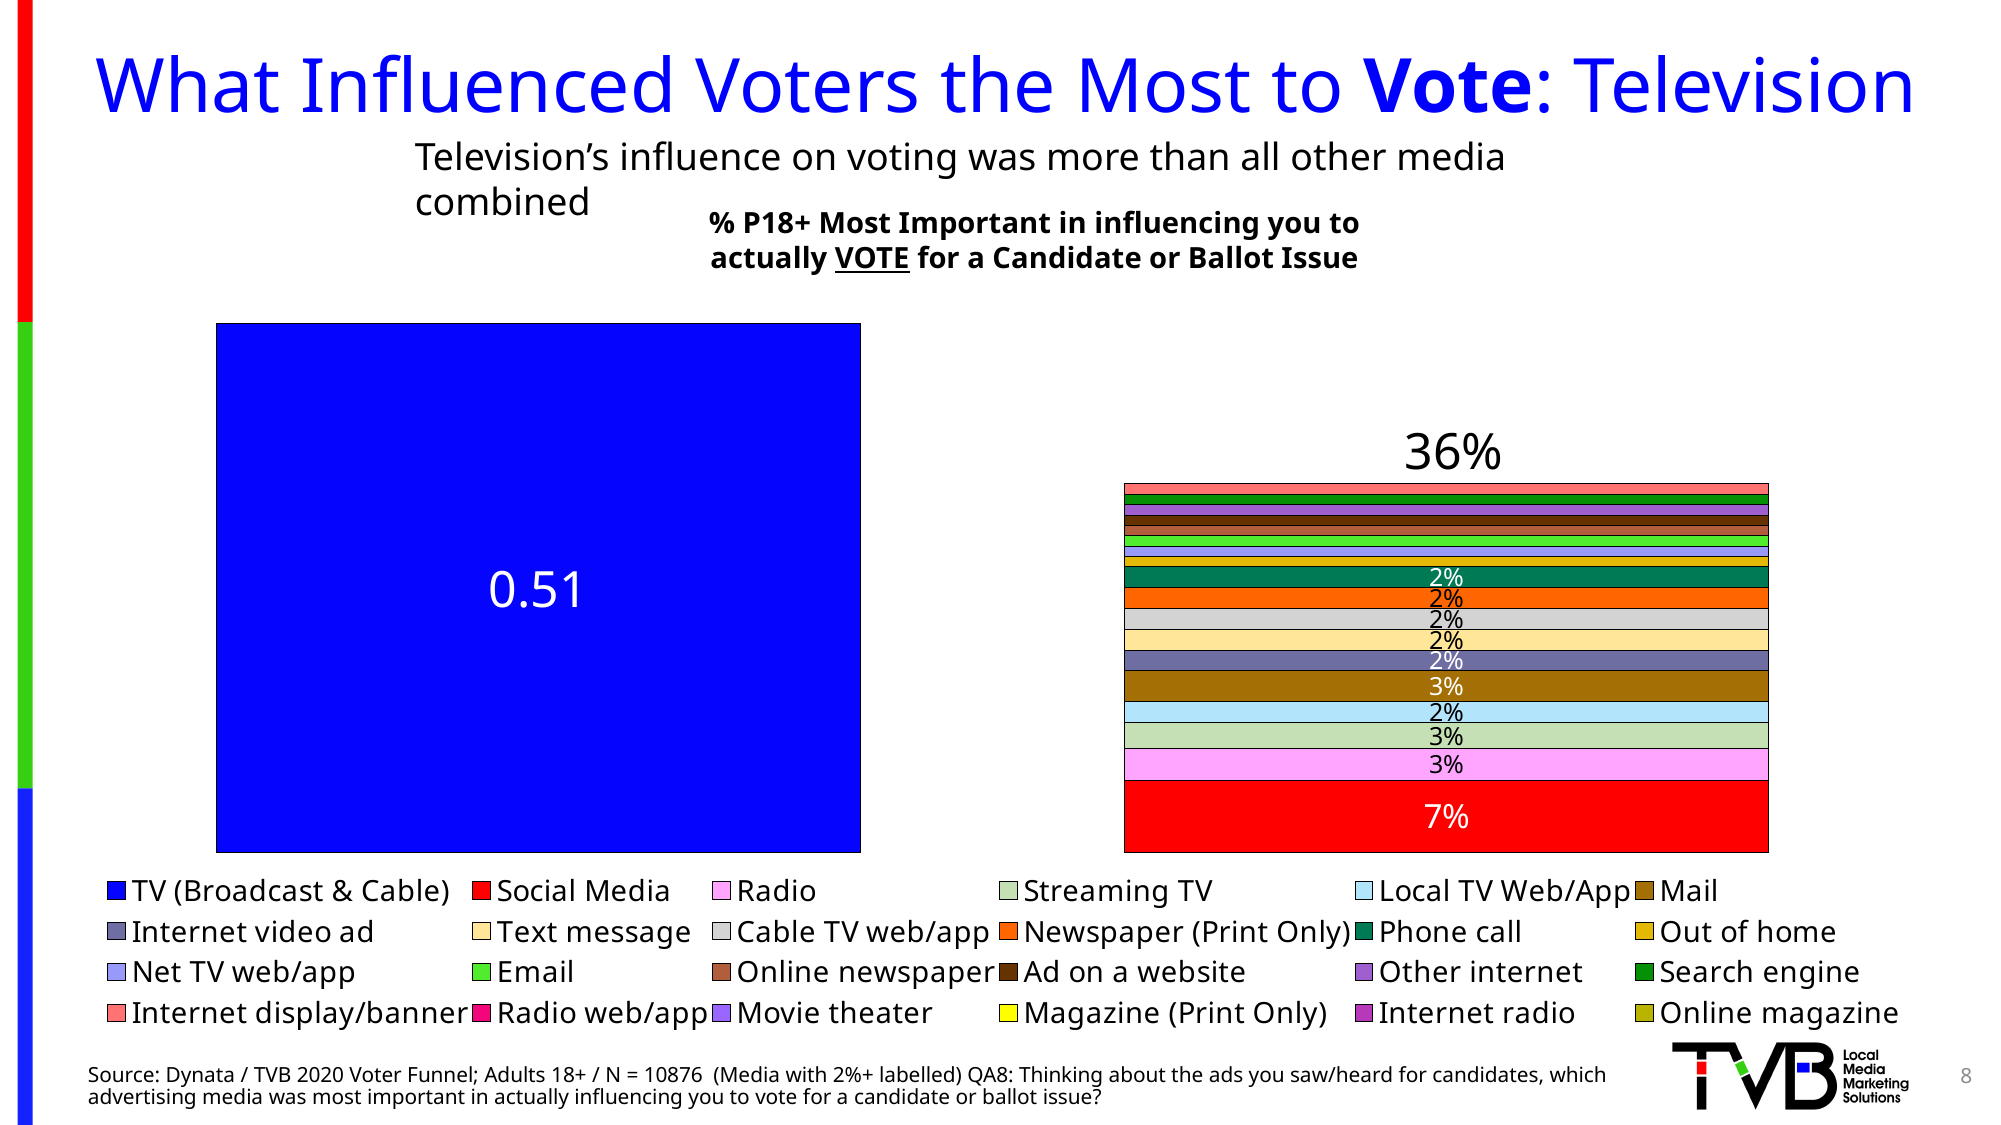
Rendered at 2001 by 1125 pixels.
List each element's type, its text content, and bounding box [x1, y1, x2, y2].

text_box Television’s influence on voting was more than all other media combined [399, 125, 1650, 221]
slide_number 8 [1824, 1046, 1988, 1107]
title What Influenced Voters the Most to Vote: Television [75, 40, 1938, 138]
list Source: Dynata / TVB 2020 Voter Funnel; Adults 18+ / N = 10876 (Media with 2%+ labelled) QA8: Thinking about the ads you saw/heard for candidates, which advertising media was most important in actually influencing you to vote for a candidate or ballot issue? [72, 1056, 1667, 1117]
picture [1672, 1042, 1909, 1110]
chart [52, 222, 1916, 1038]
